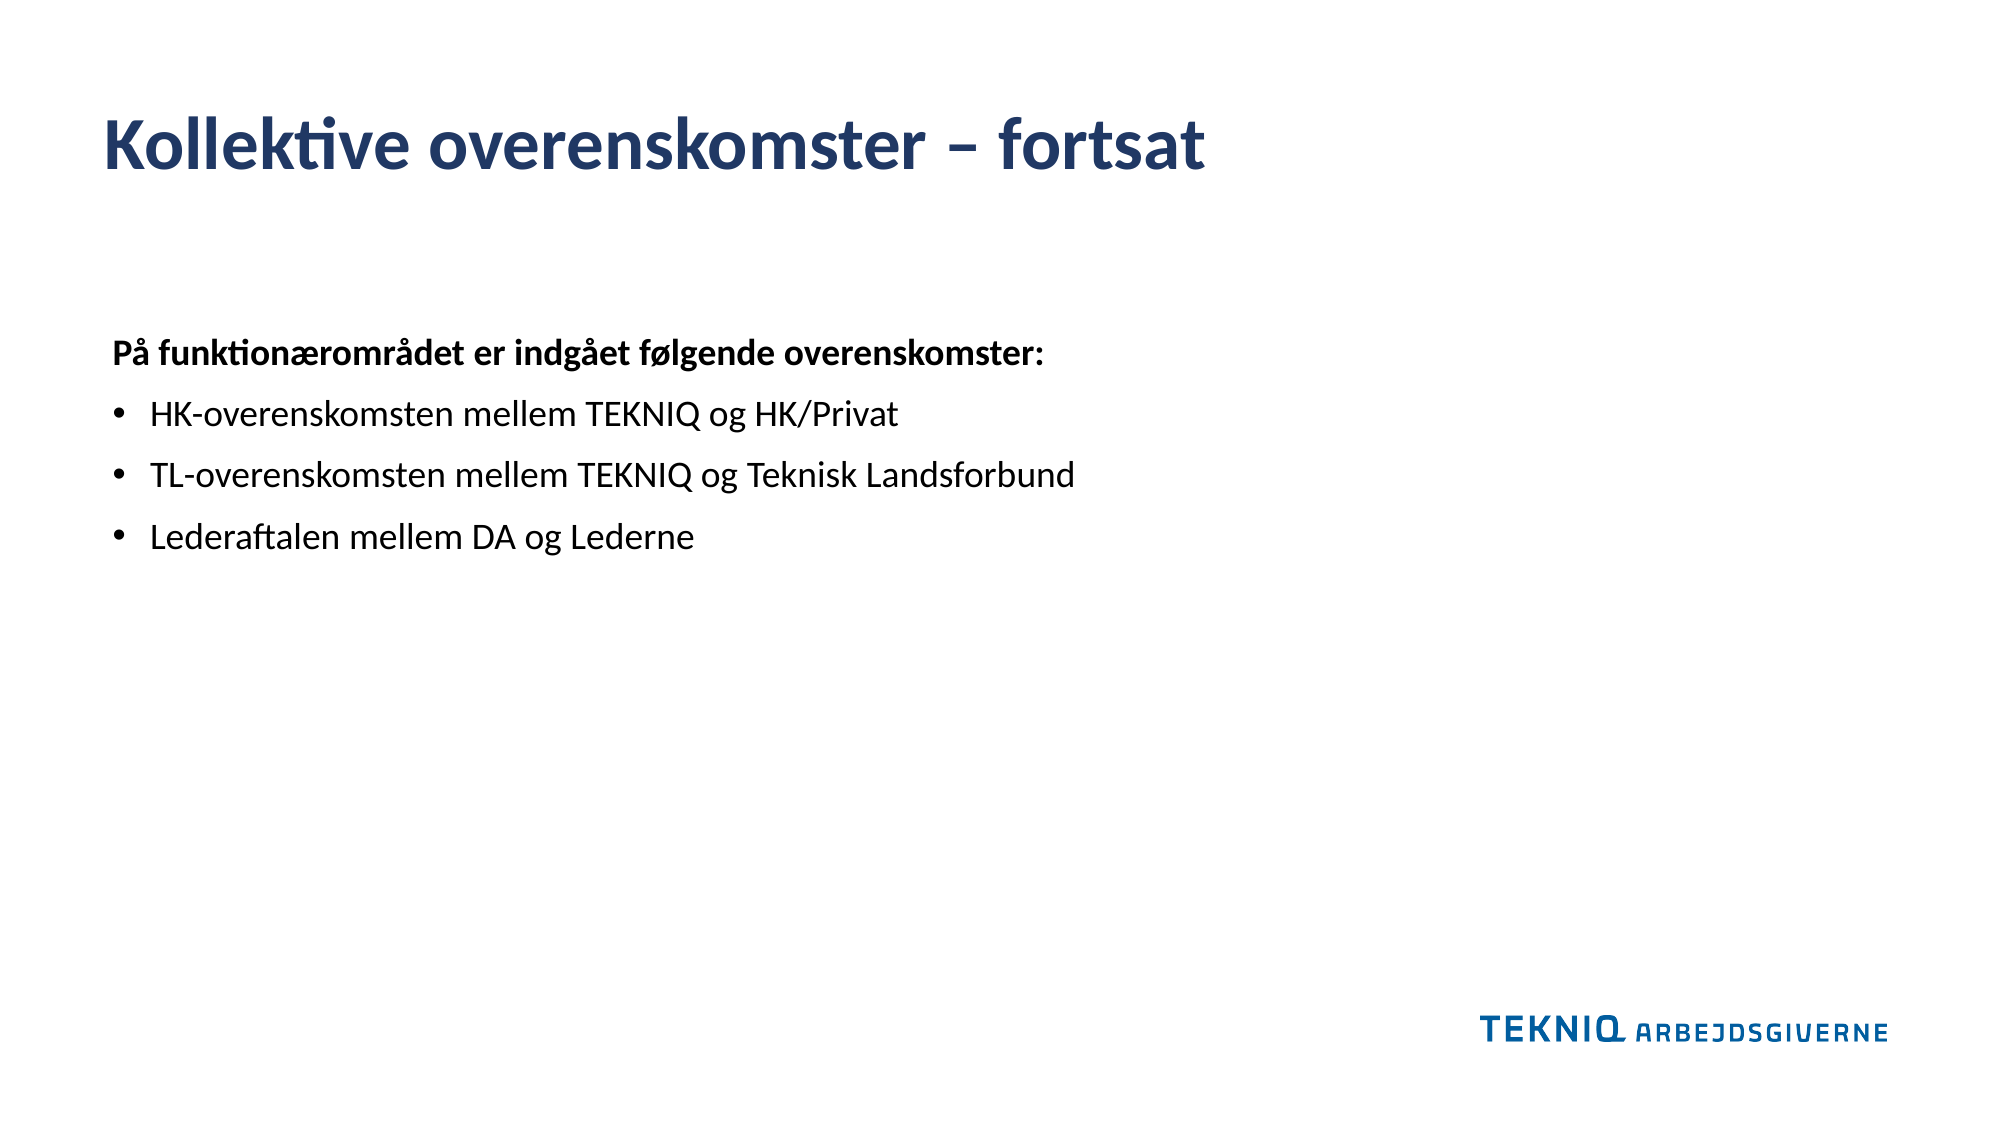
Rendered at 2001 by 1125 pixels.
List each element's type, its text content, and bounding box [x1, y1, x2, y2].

picture [1480, 1015, 1887, 1042]
list På funktionærområdet er indgået følgende overenskomster: HK-overenskomsten mellem TEKNIQ og HK/Privat TL-overenskomsten mellem TEKNIQ og Teknisk Landsforbund Lederaftalen mellem DA og Lederne [112, 325, 1707, 786]
list Kollektive overenskomster – fortsat [89, 97, 1784, 263]
